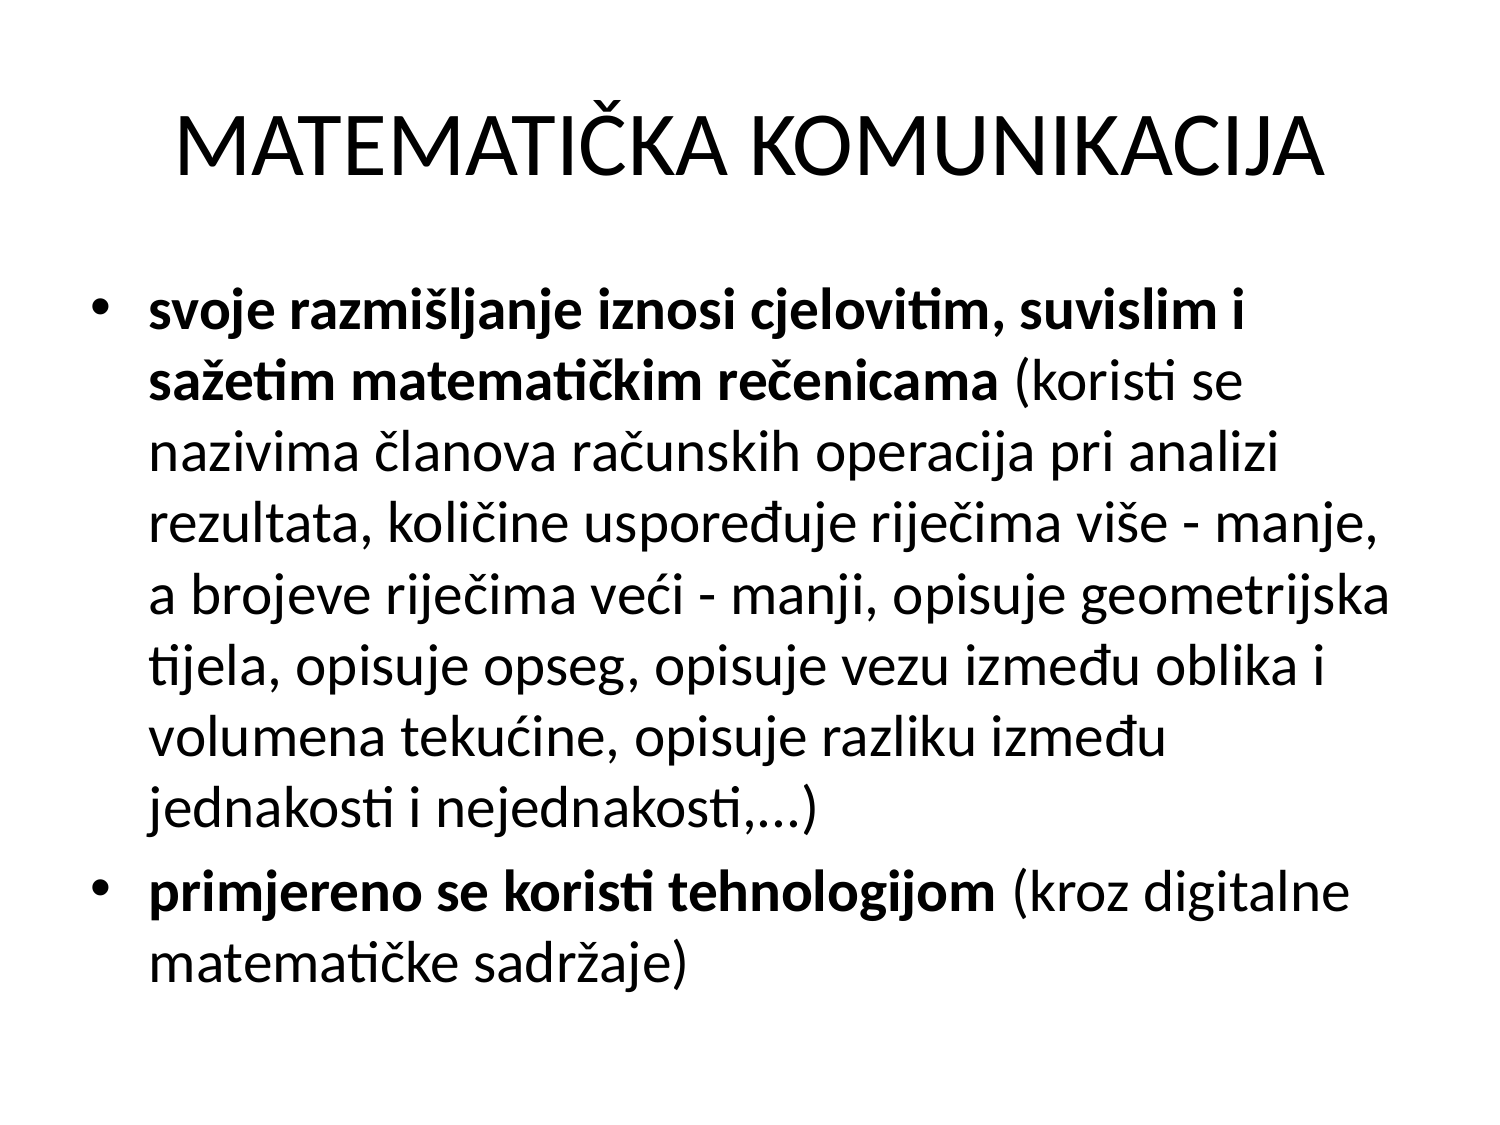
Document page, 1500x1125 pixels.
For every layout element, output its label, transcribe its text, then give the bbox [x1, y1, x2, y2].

list svoje razmišljanje iznosi cjelovitim, suvislim i sažetim matematičkim rečenicama (koristi se nazivima članova računskih operacija pri analizi rezultata, količine uspoređuje riječima više - manje, a brojeve riječima veći - manji, opisuje geometrijska tijela, opisuje opseg, opisuje vezu između oblika i volumena tekućine, opisuje razliku između jednakosti i nejednakosti,...) primjereno se koristi tehnologijom (kroz digitalne matematičke sadržaje) [75, 262, 1425, 1005]
title MATEMATIČKA KOMUNIKACIJA [75, 45, 1425, 233]
